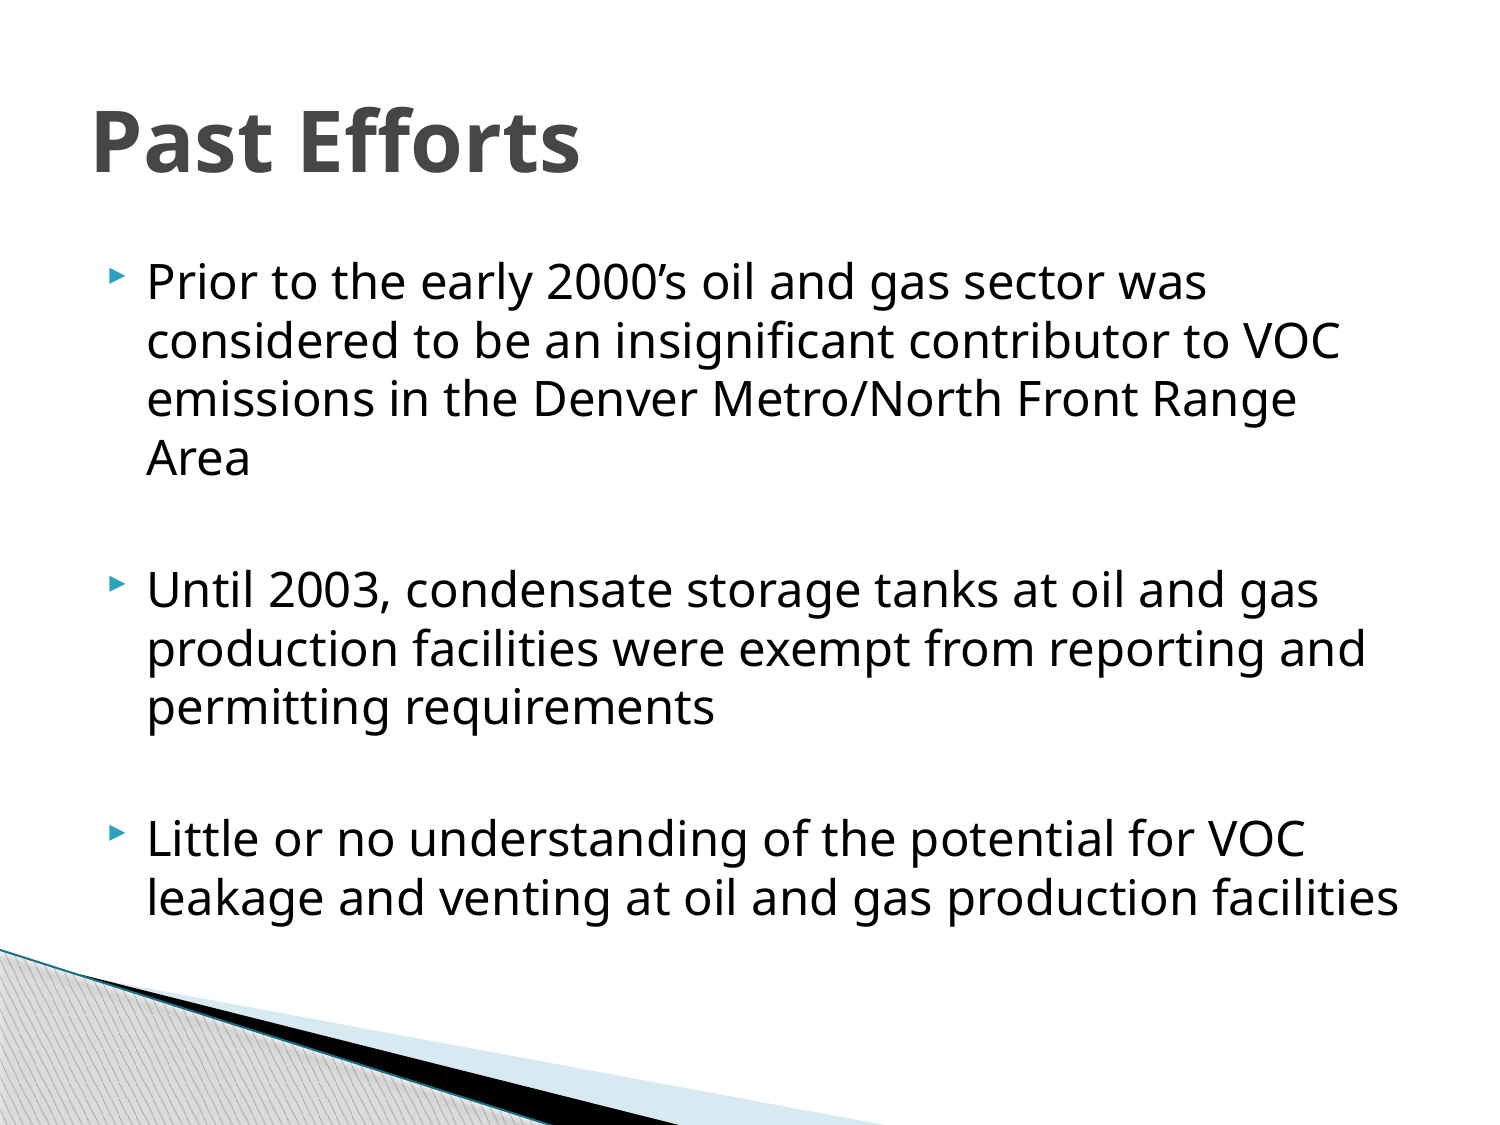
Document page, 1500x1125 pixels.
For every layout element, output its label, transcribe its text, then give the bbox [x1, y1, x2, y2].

title Past Efforts [75, 45, 1425, 233]
list Prior to the early 2000’s oil and gas sector was considered to be an insignificant contributor to VOC emissions in the Denver Metro/North Front Range Area Until 2003, condensate storage tanks at oil and gas production facilities were exempt from reporting and permitting requirements Little or no understanding of the potential for VOC leakage and venting at oil and gas production facilities [75, 243, 1425, 986]
